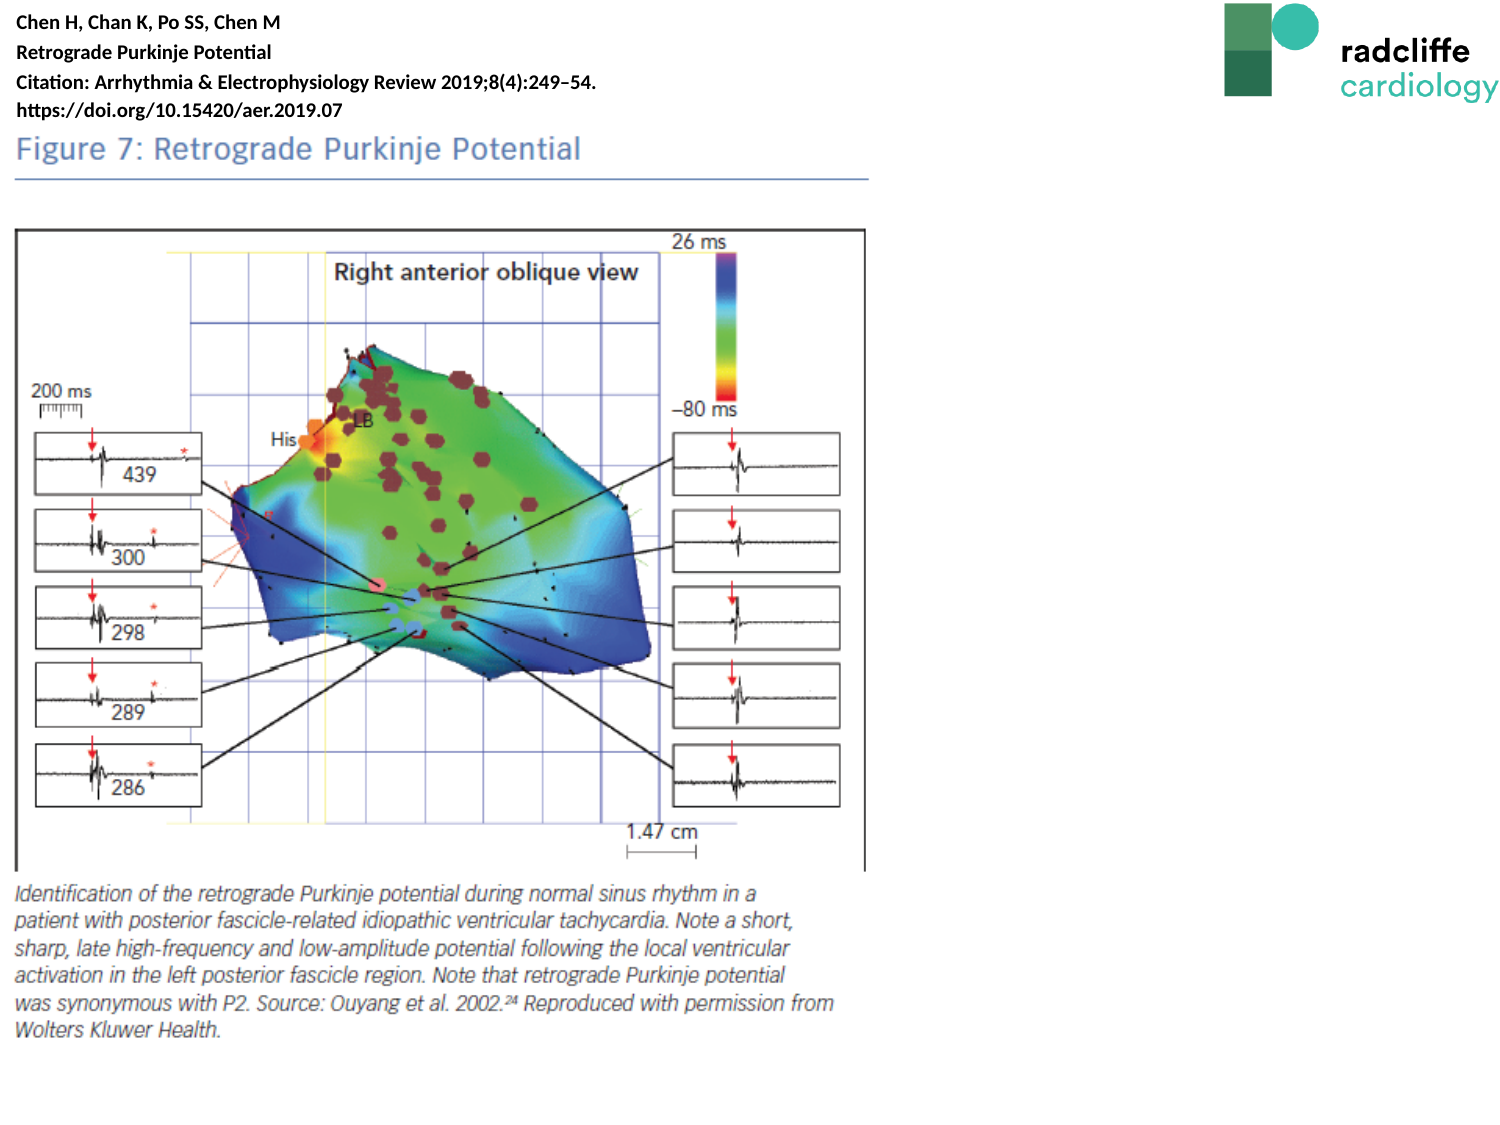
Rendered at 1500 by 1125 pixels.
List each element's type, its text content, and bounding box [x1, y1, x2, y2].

picture [1, 124, 891, 1055]
text_box Citation: Arrhythmia & Electrophysiology Review 2019;8(4):249–54. [1, 60, 1224, 89]
text_box Chen H, Chan K, Po SS, Chen M [1, 1, 939, 31]
text_box Retrograde Purkinje Potential [1, 31, 1224, 60]
picture [1224, 1, 1499, 104]
text_box https://doi.org/10.15420/aer.2019.07 [1, 89, 1500, 129]
